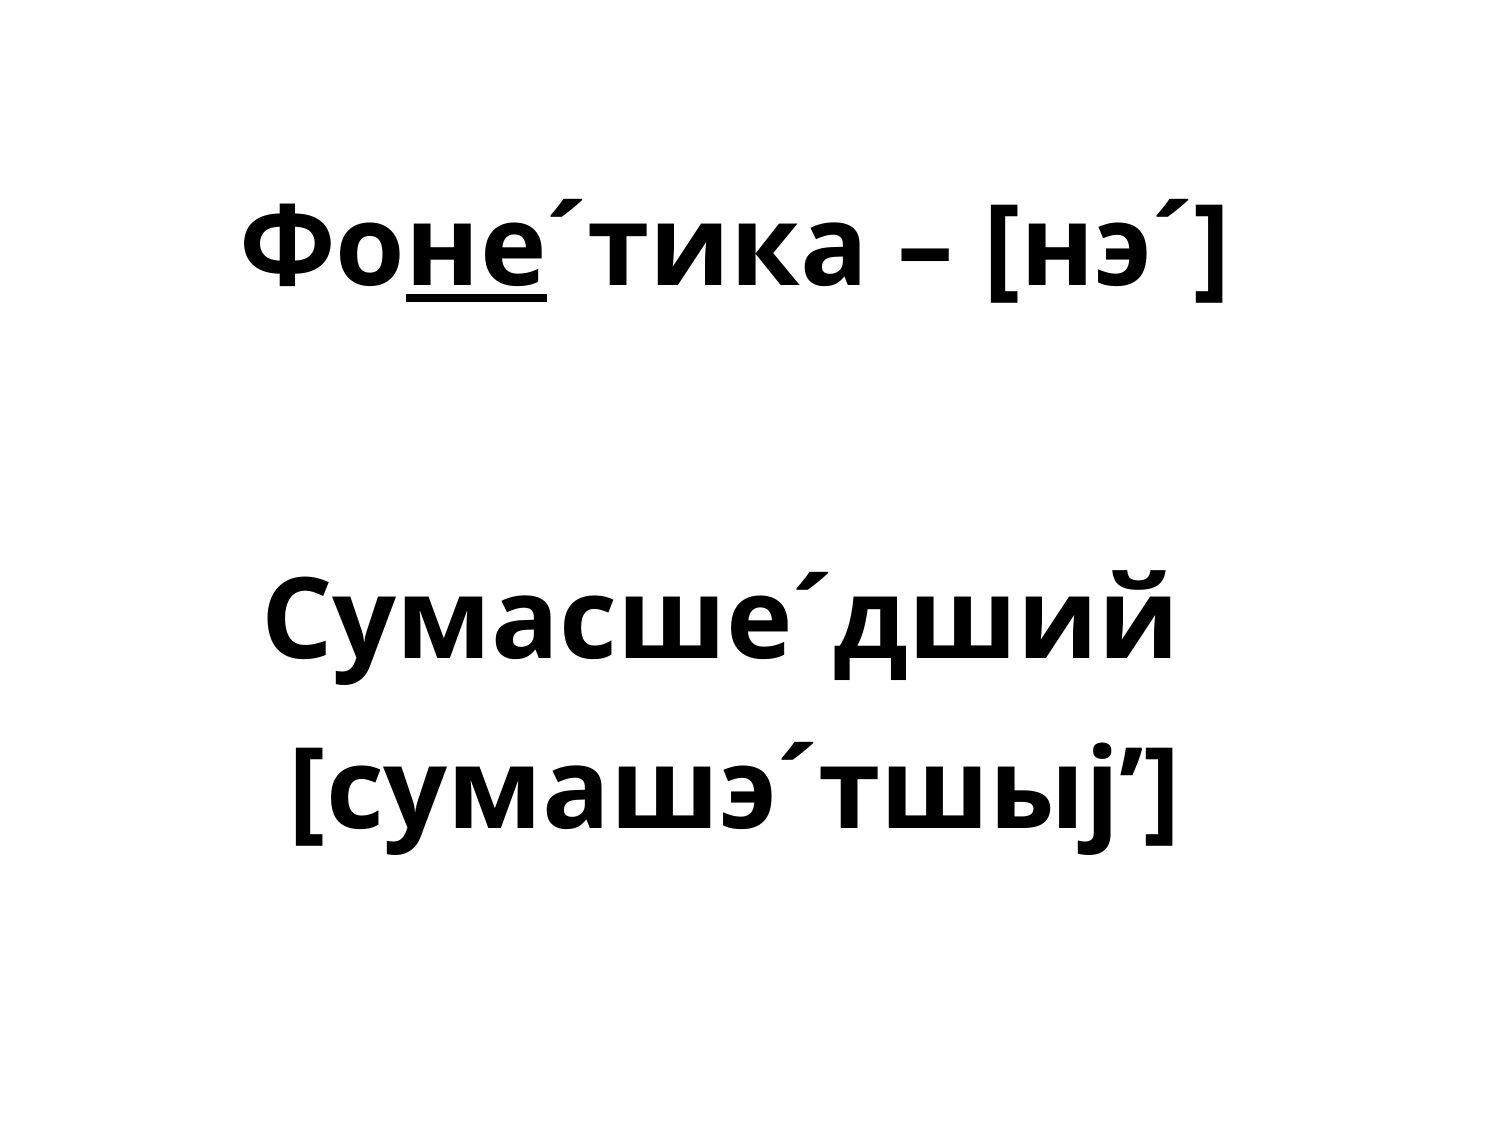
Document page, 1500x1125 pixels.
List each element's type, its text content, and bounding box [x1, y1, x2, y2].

text_box Сумасше´дший [сумашэ´тшыj’] [246, 538, 1224, 859]
text_box Фоне´тика – [нэ´] [224, 165, 1246, 316]
